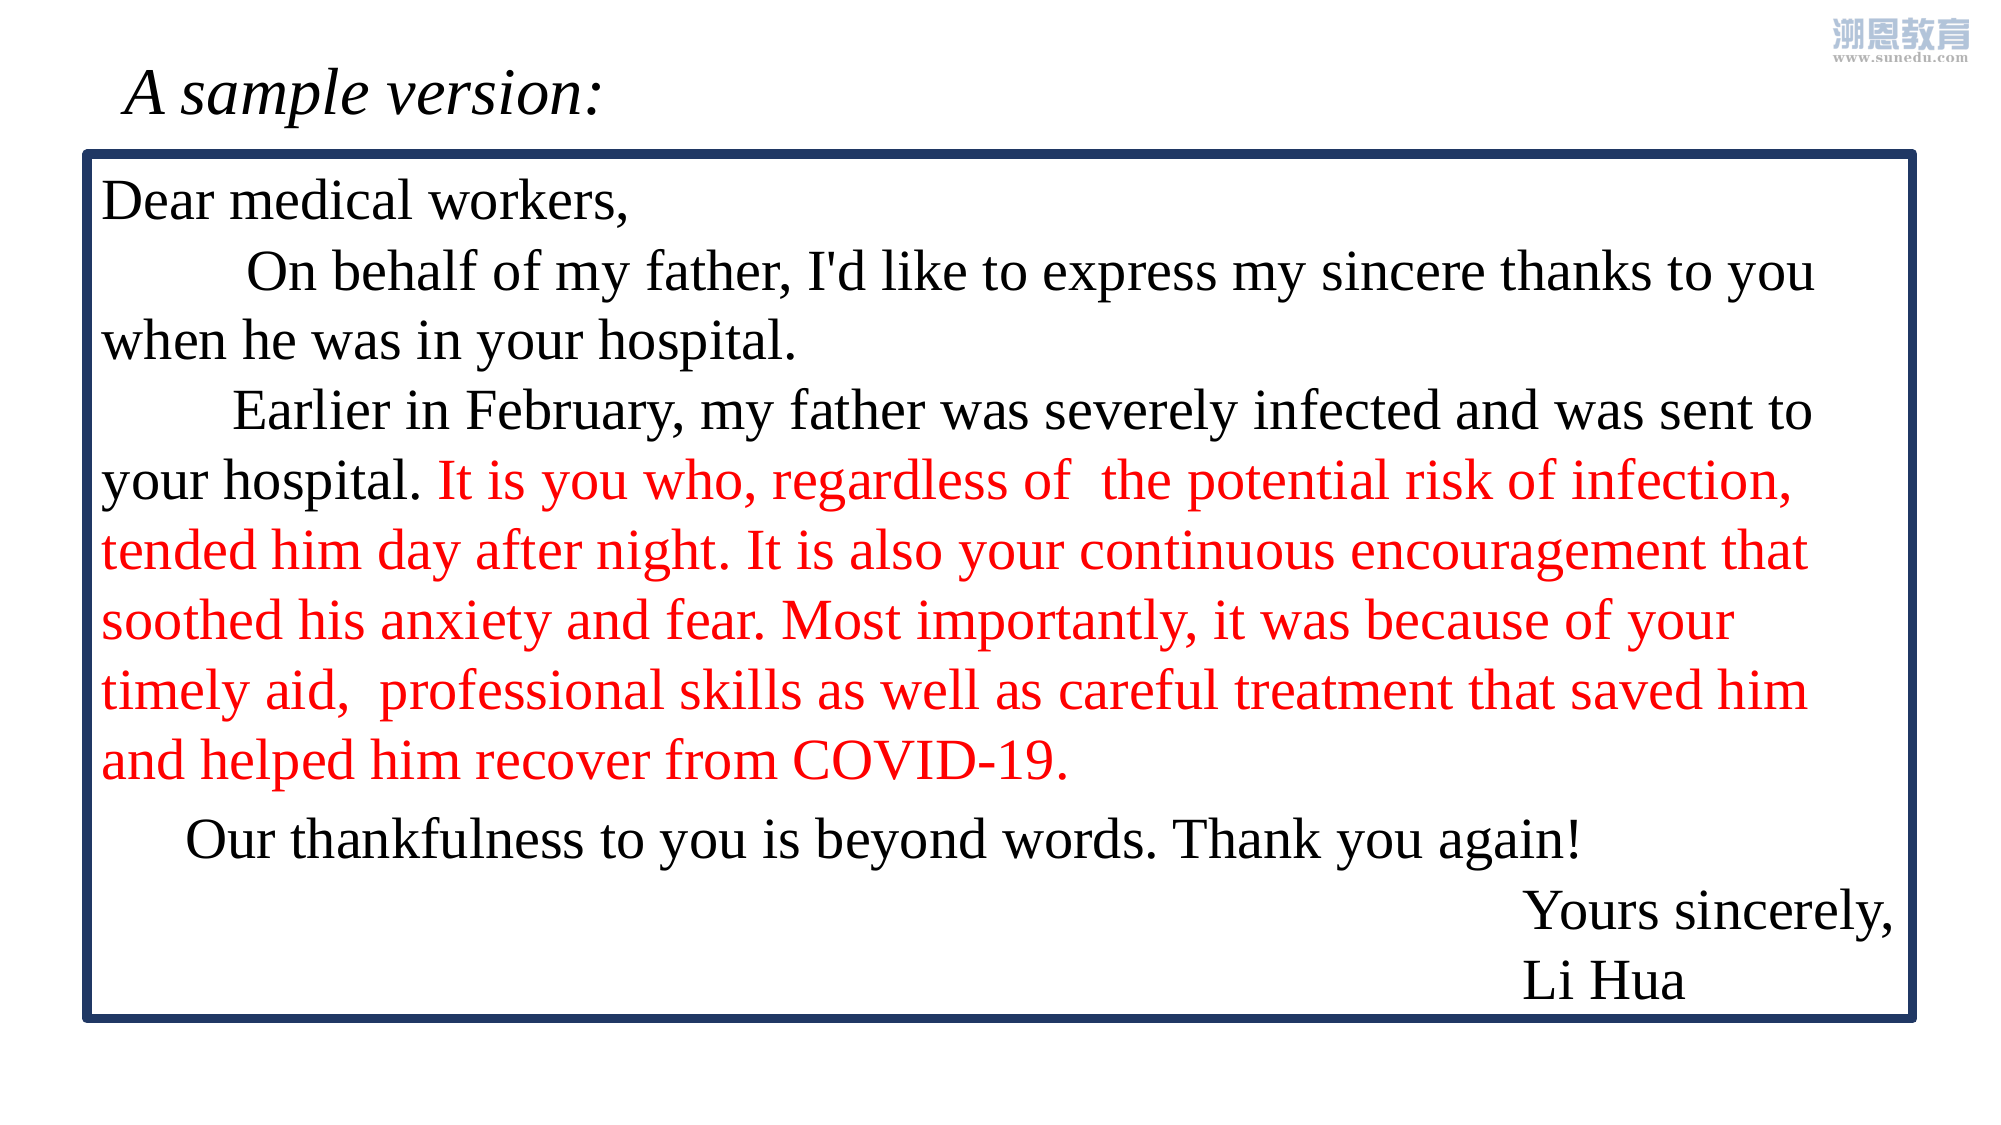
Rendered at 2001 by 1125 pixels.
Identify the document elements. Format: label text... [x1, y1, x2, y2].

picture [1832, 17, 1969, 62]
text_box Dear medical workers, On behalf of my father, I'd like to express my sincere thanks to you when he was in your hospital. Earlier in February, my father was severely infected and was sent to your hospital. It is you who, regardless of the potential risk of infection, tended him day after night. It is also your continuous encouragement that soothed his anxiety and fear. Most importantly, it was because of your timely aid, professional skills as well as careful treatment that saved him and helped him recover from COVID-19. Our thankfulness to you is beyond words. Thank you again! Yours sincerely, Li Hua [87, 154, 1913, 1019]
text_box A sample version: [109, 40, 622, 135]
